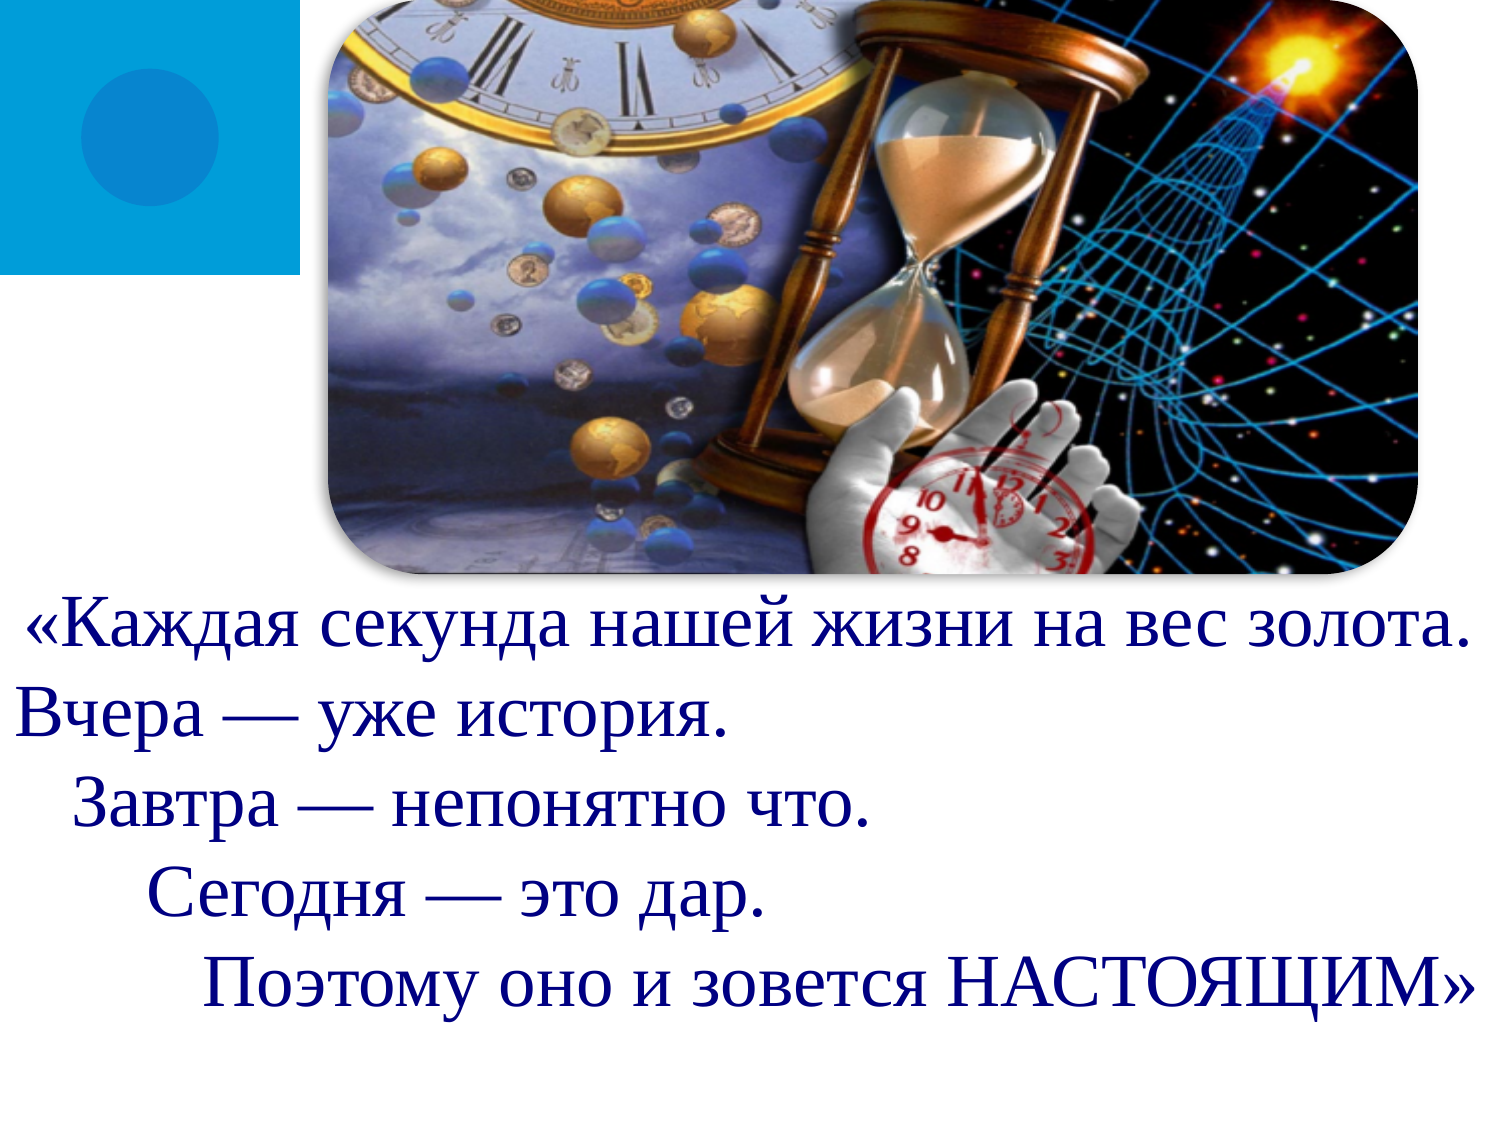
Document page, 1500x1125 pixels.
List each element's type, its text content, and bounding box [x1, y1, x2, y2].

text_box «Каждая секунда нашей жизни на вес золота. Вчера — уже история. Завтра — непонятно что. Сегодня — это дар. Поэтому оно и зовется НАСТОЯЩИМ» [0, 564, 1500, 1125]
picture [327, 0, 1419, 575]
